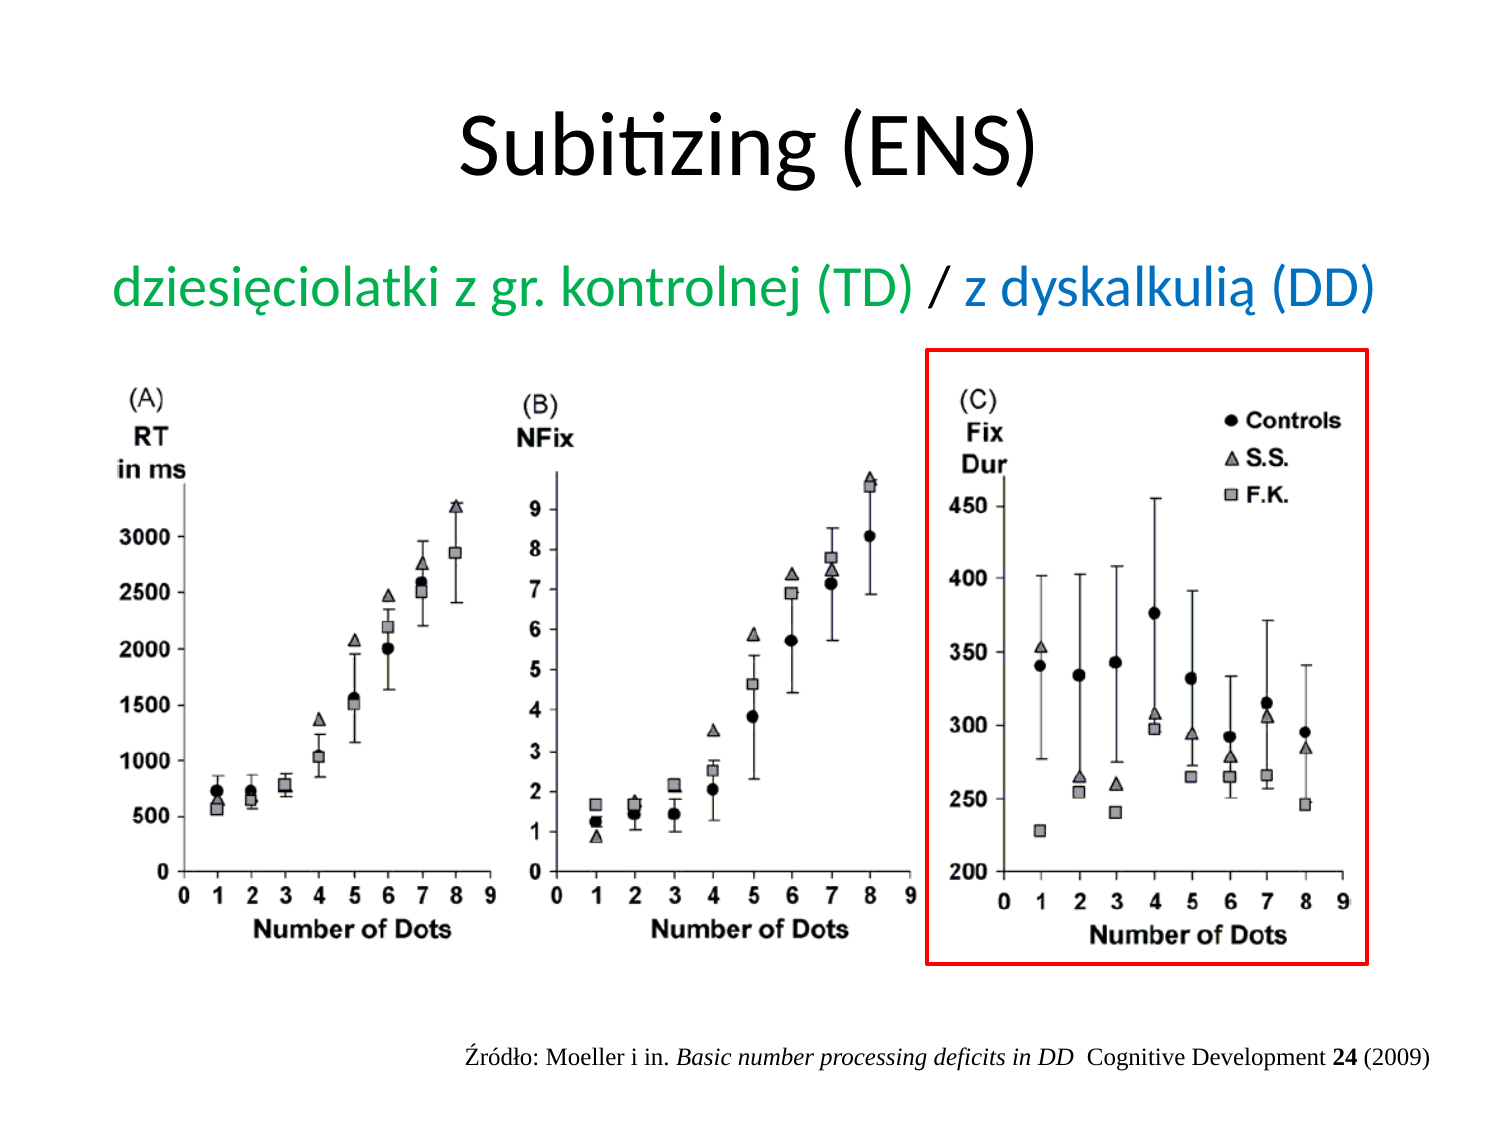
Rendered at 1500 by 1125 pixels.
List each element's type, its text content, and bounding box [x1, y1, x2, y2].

text_box dziesięciolatki z gr. kontrolnej (TD) / z dyskalkulią (DD) [97, 240, 1393, 326]
text_box Źródło: Moeller i in. Basic number processing deficits in DD Cognitive Development 24 (2009) [449, 1033, 1445, 1079]
title Subitizing (ENS) [75, 45, 1425, 233]
picture [111, 385, 1368, 965]
text_box [925, 348, 1369, 385]
